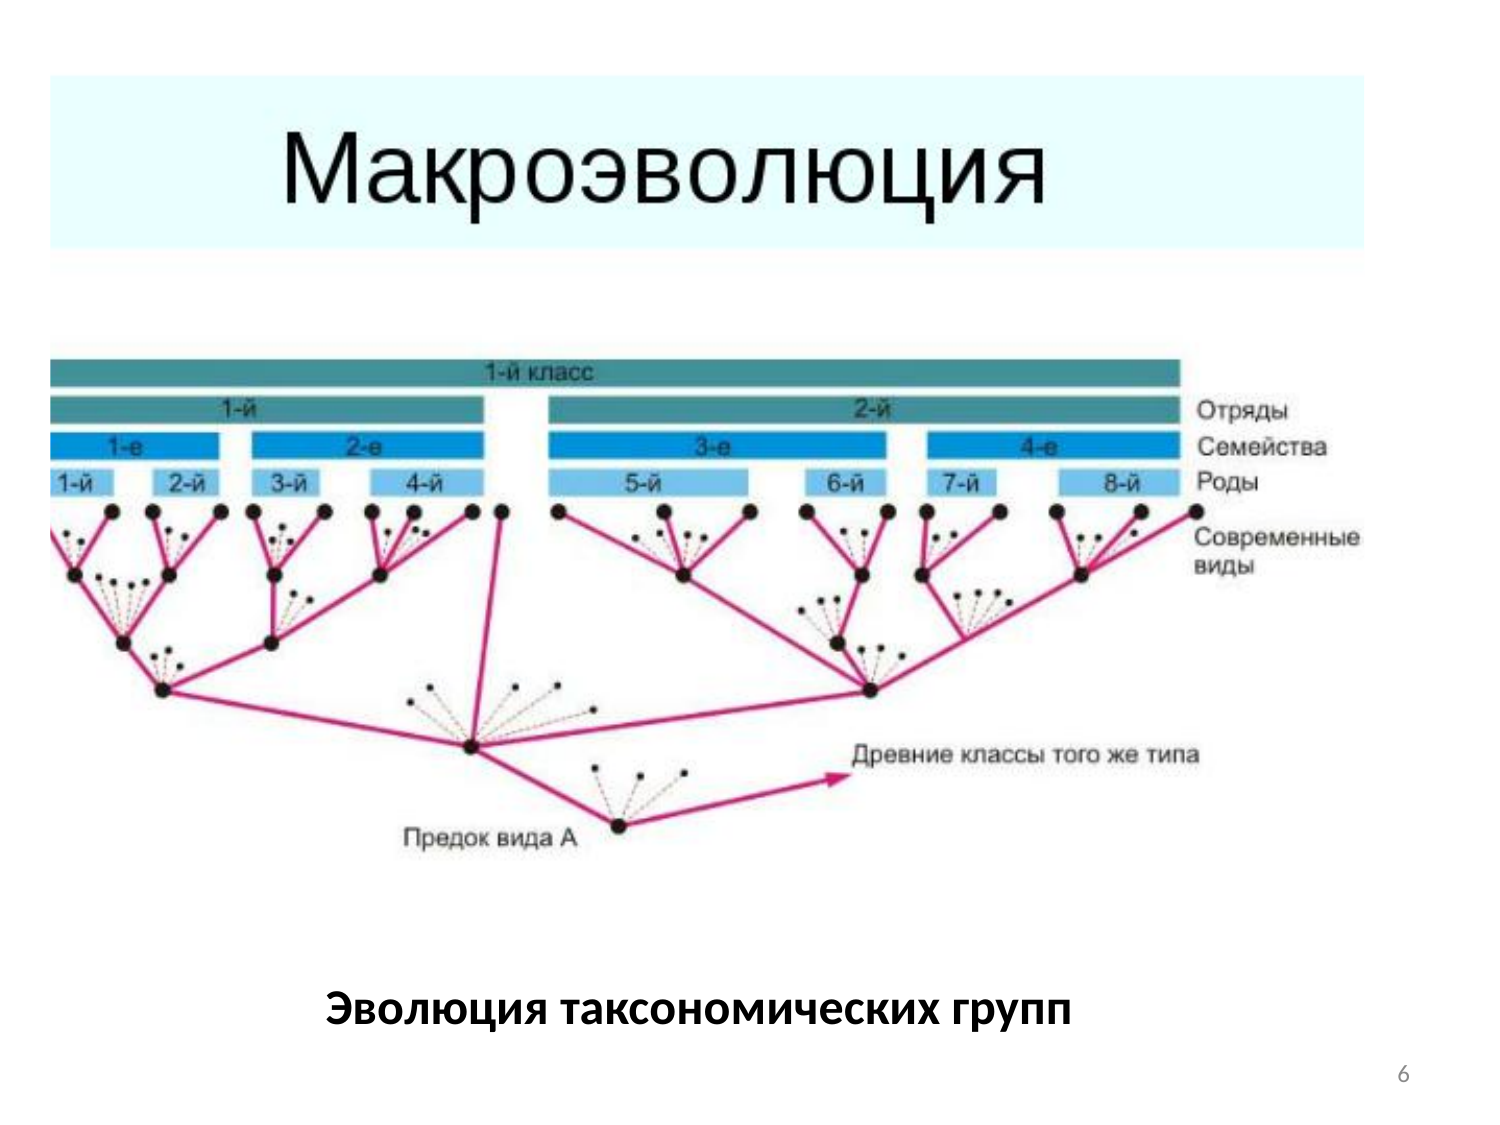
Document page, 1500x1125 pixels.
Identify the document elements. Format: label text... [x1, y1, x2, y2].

text_box Эволюция таксономических групп [310, 966, 1089, 1042]
slide_number 6 [1074, 1042, 1425, 1103]
picture [50, 70, 1365, 884]
